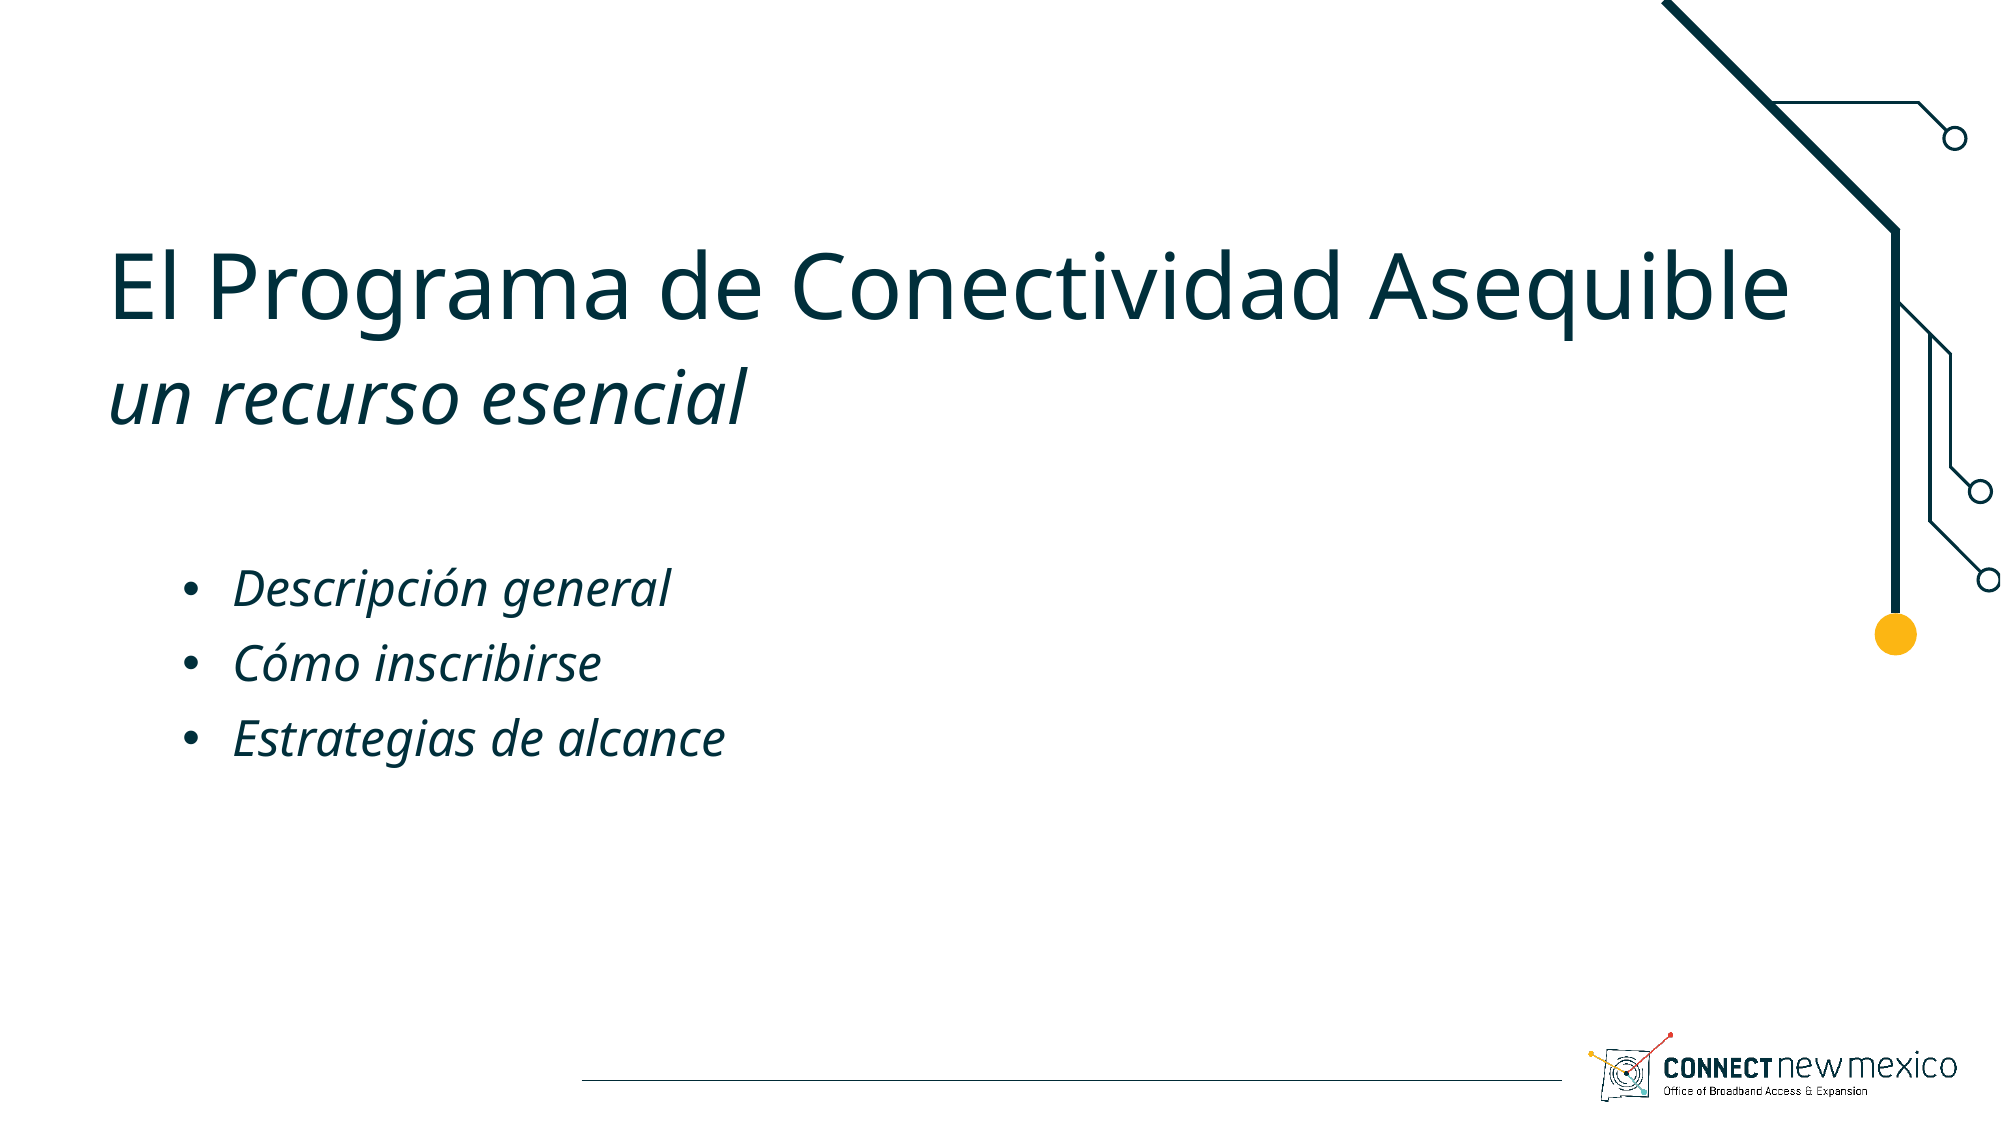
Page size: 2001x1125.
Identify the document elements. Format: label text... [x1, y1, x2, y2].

picture [1574, 1011, 1970, 1122]
list El Programa de Conectividad Asequible un recurso esencial Descripción general Cómo inscribirse Estrategias de alcance [99, 232, 1901, 1012]
